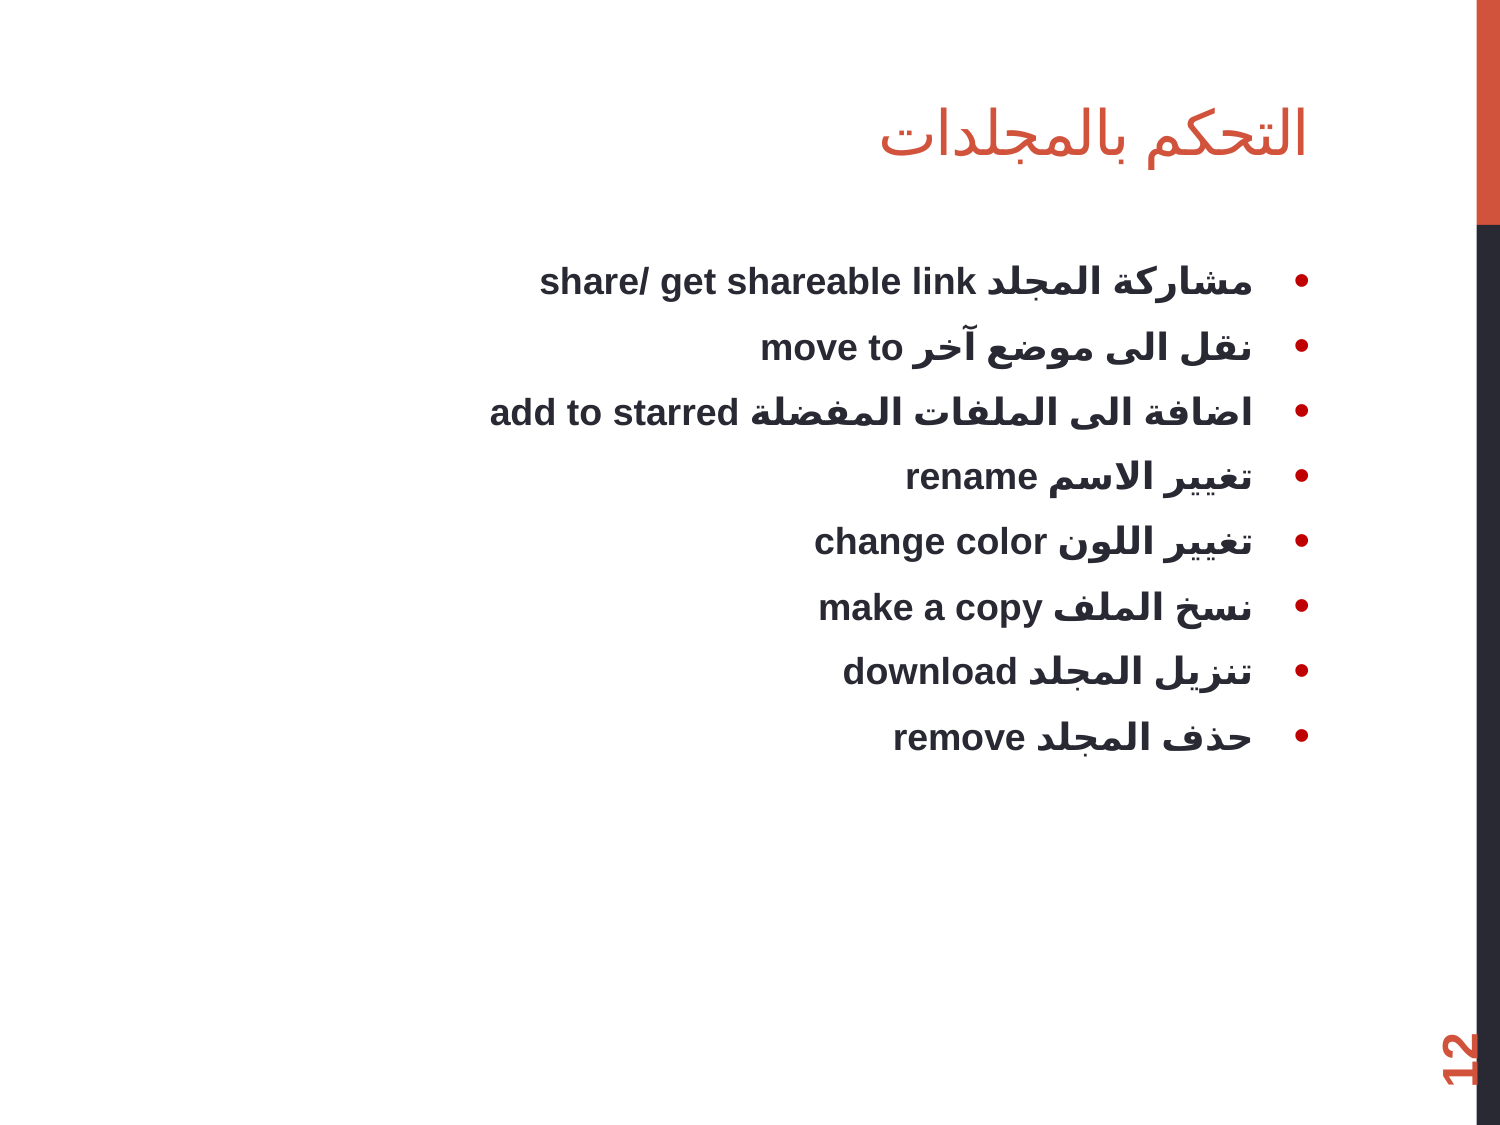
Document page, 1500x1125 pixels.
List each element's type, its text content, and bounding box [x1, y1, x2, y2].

title التحكم بالمجلدات [75, 24, 1325, 249]
slide_number 12 [1427, 887, 1488, 1104]
list مشاركة المجلد share/ get shareable link نقل الى موضع آخر move to اضافة الى الملفات المفضلة add to starred تغيير الاسم rename تغيير اللون change color نسخ الملف make a copy تنزيل المجلد download حذف المجلد remove [75, 249, 1325, 1005]
